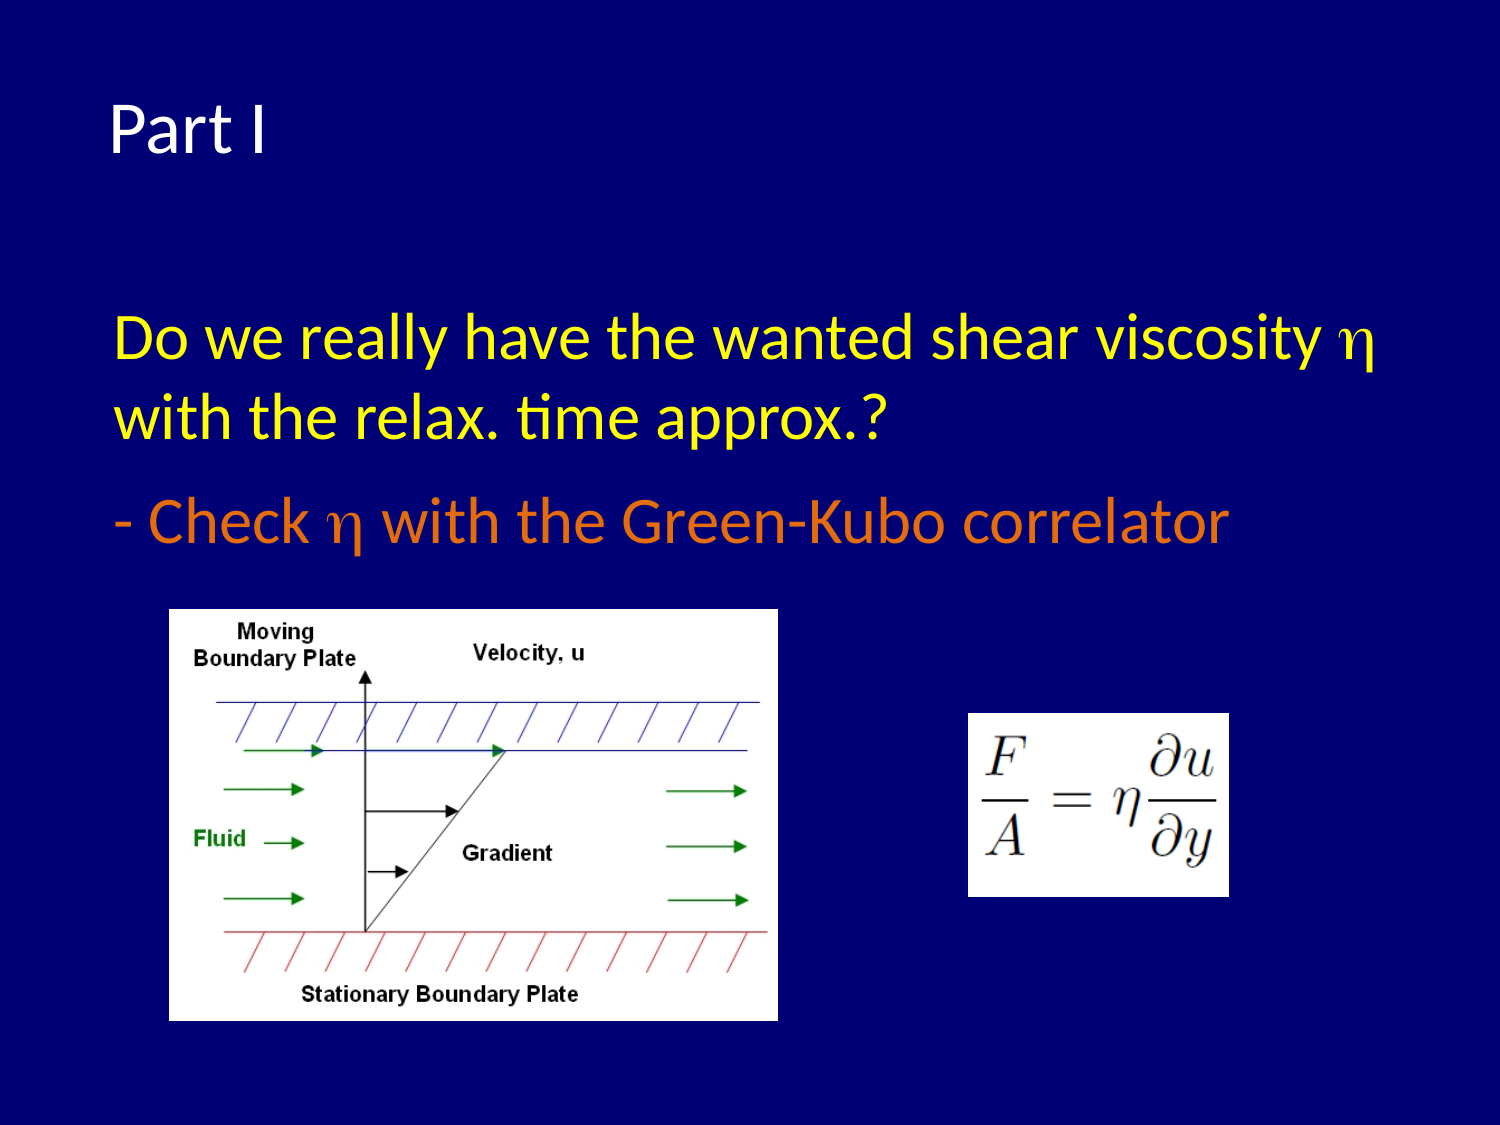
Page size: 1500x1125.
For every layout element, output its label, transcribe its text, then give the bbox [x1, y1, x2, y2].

picture [968, 713, 1230, 897]
picture [169, 609, 778, 1021]
text_box Part I [93, 70, 284, 176]
text_box Do we really have the wanted shear viscosity h with the relax. time approx.? - Check h with the Green-Kubo correlator [98, 285, 1394, 565]
